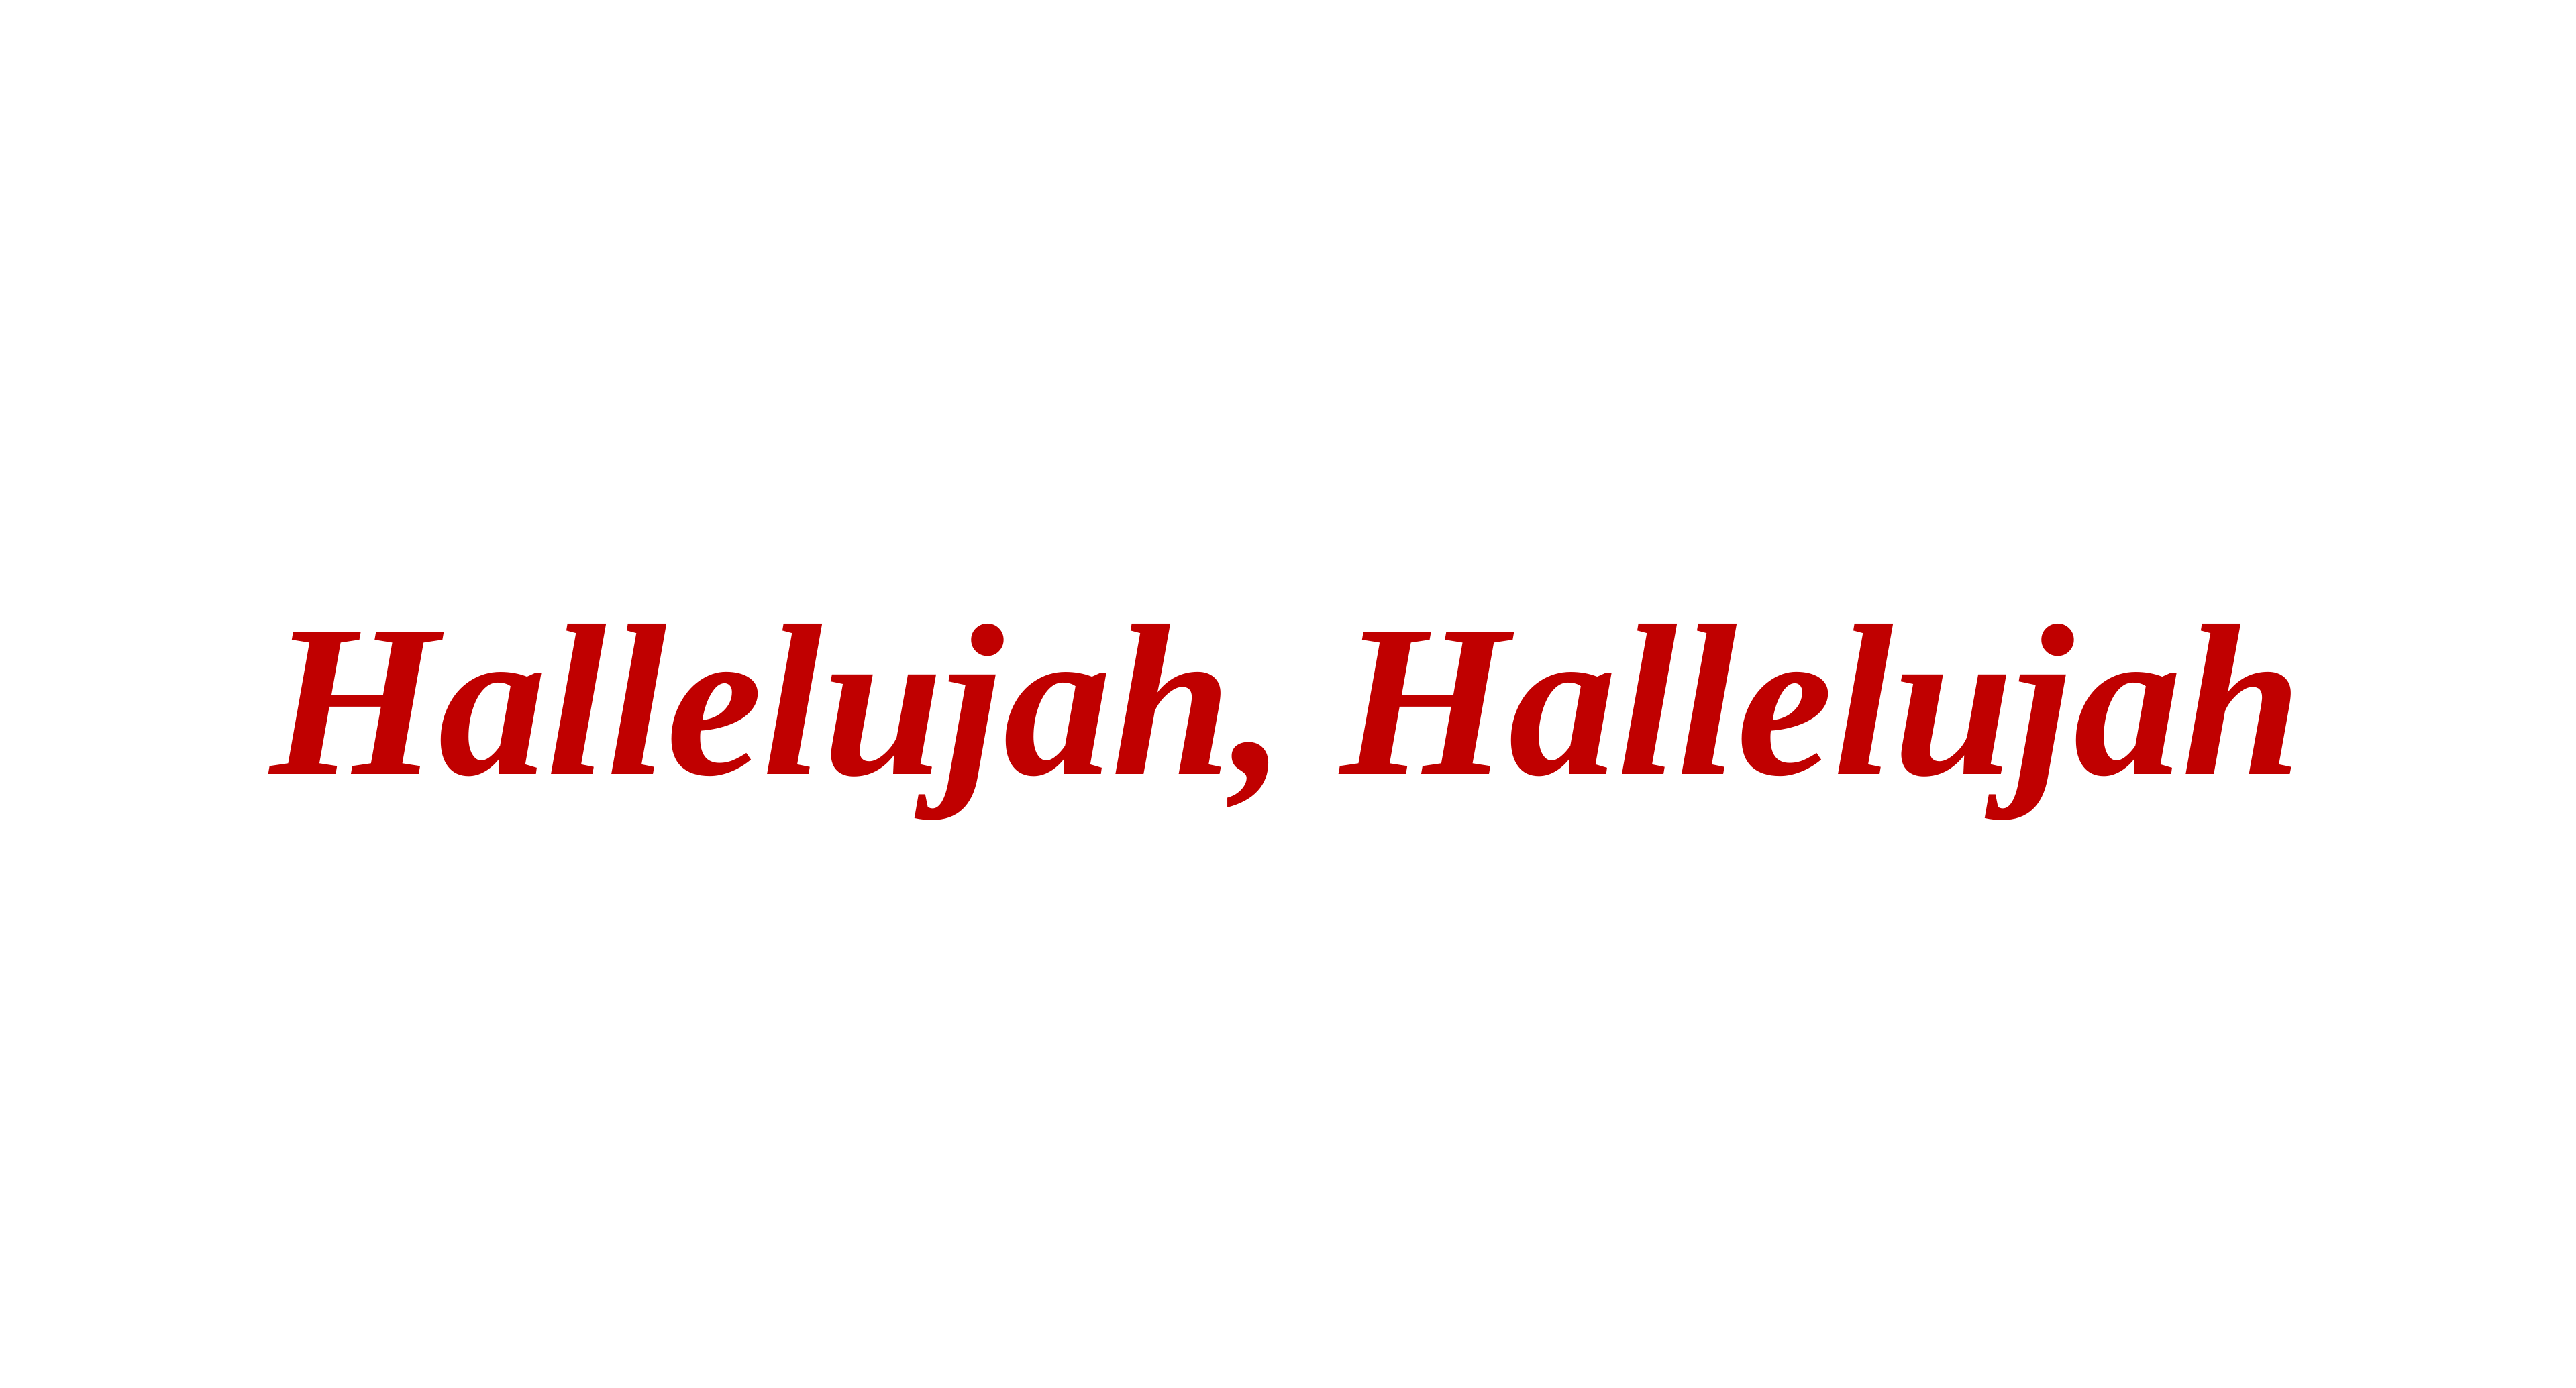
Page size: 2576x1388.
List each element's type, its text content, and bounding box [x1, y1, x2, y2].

text_box Hallelujah, Hallelujah [33, 546, 2543, 830]
